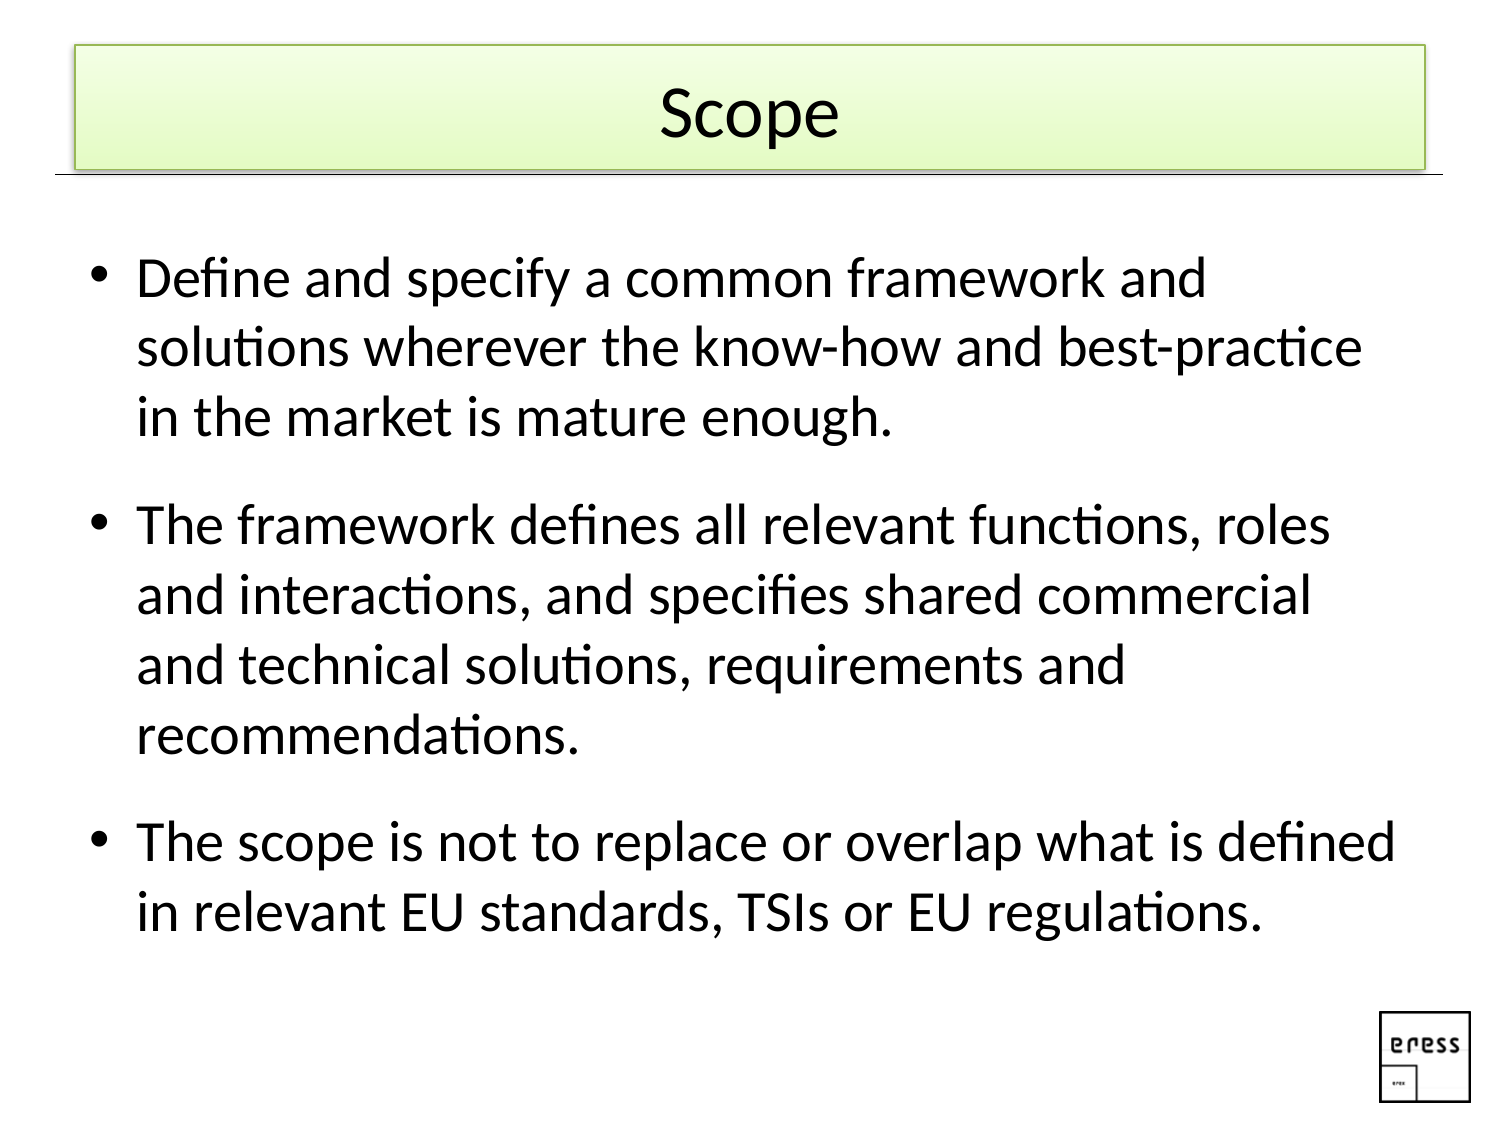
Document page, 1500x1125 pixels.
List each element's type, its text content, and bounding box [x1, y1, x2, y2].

title Scope [74, 44, 1426, 170]
picture [1379, 1011, 1471, 1103]
text_box Define and specify a common framework and solutions wherever the know-how and best-practice in the market is mature enough. The framework defines all relevant functions, roles and interactions, and specifies shared commercial and technical solutions, requirements and recommendations. The scope is not to replace or overlap what is defined in relevant EU standards, TSIs or EU regulations. [74, 231, 1425, 951]
